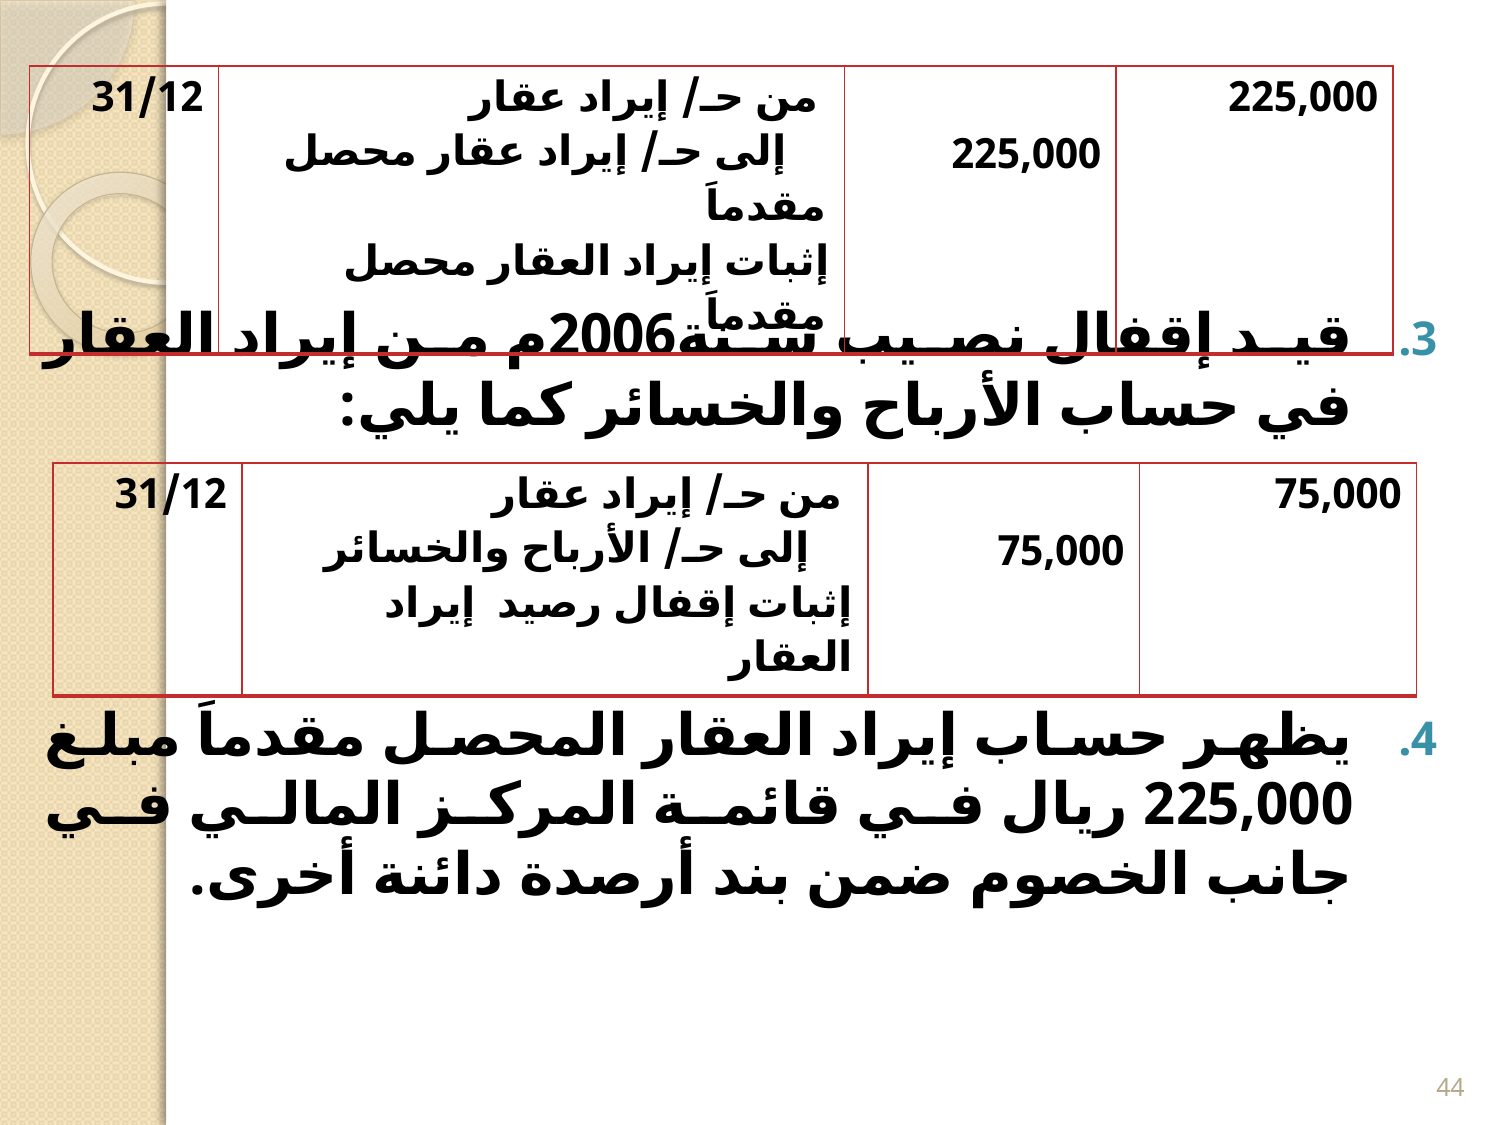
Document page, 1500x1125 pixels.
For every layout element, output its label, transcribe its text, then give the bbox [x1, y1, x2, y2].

table_header 225,000 [1117, 67, 1392, 352]
table_header من حـ/ إيراد عقار إلى حـ/ الأرباح والخسائر إثبات إقفال رصيد إيراد العقار [243, 464, 867, 694]
table_header 31/12 [54, 464, 241, 694]
table_header 225,000 [845, 67, 1115, 352]
slide_number 44 [1413, 1034, 1488, 1113]
table_header 31/12 [30, 67, 218, 352]
table_header 75,000 [1140, 464, 1416, 694]
table_header 75,000 [869, 464, 1139, 694]
list قيد إقفال نصيب سنة2006م من إيراد العقار في حساب الأرباح والخسائر كما يلي: يظهر حساب إيراد العقار المحصل مقدماَ مبلغ 225,000 ريال في قائمة المركز المالي في جانب الخصوم ضمن بند أرصدة دائنة أخرى. [29, 42, 1466, 1025]
table_header من حـ/ إيراد عقار إلى حـ/ إيراد عقار محصل مقدماَ إثبات إيراد العقار محصل مقدماَ [219, 67, 844, 352]
